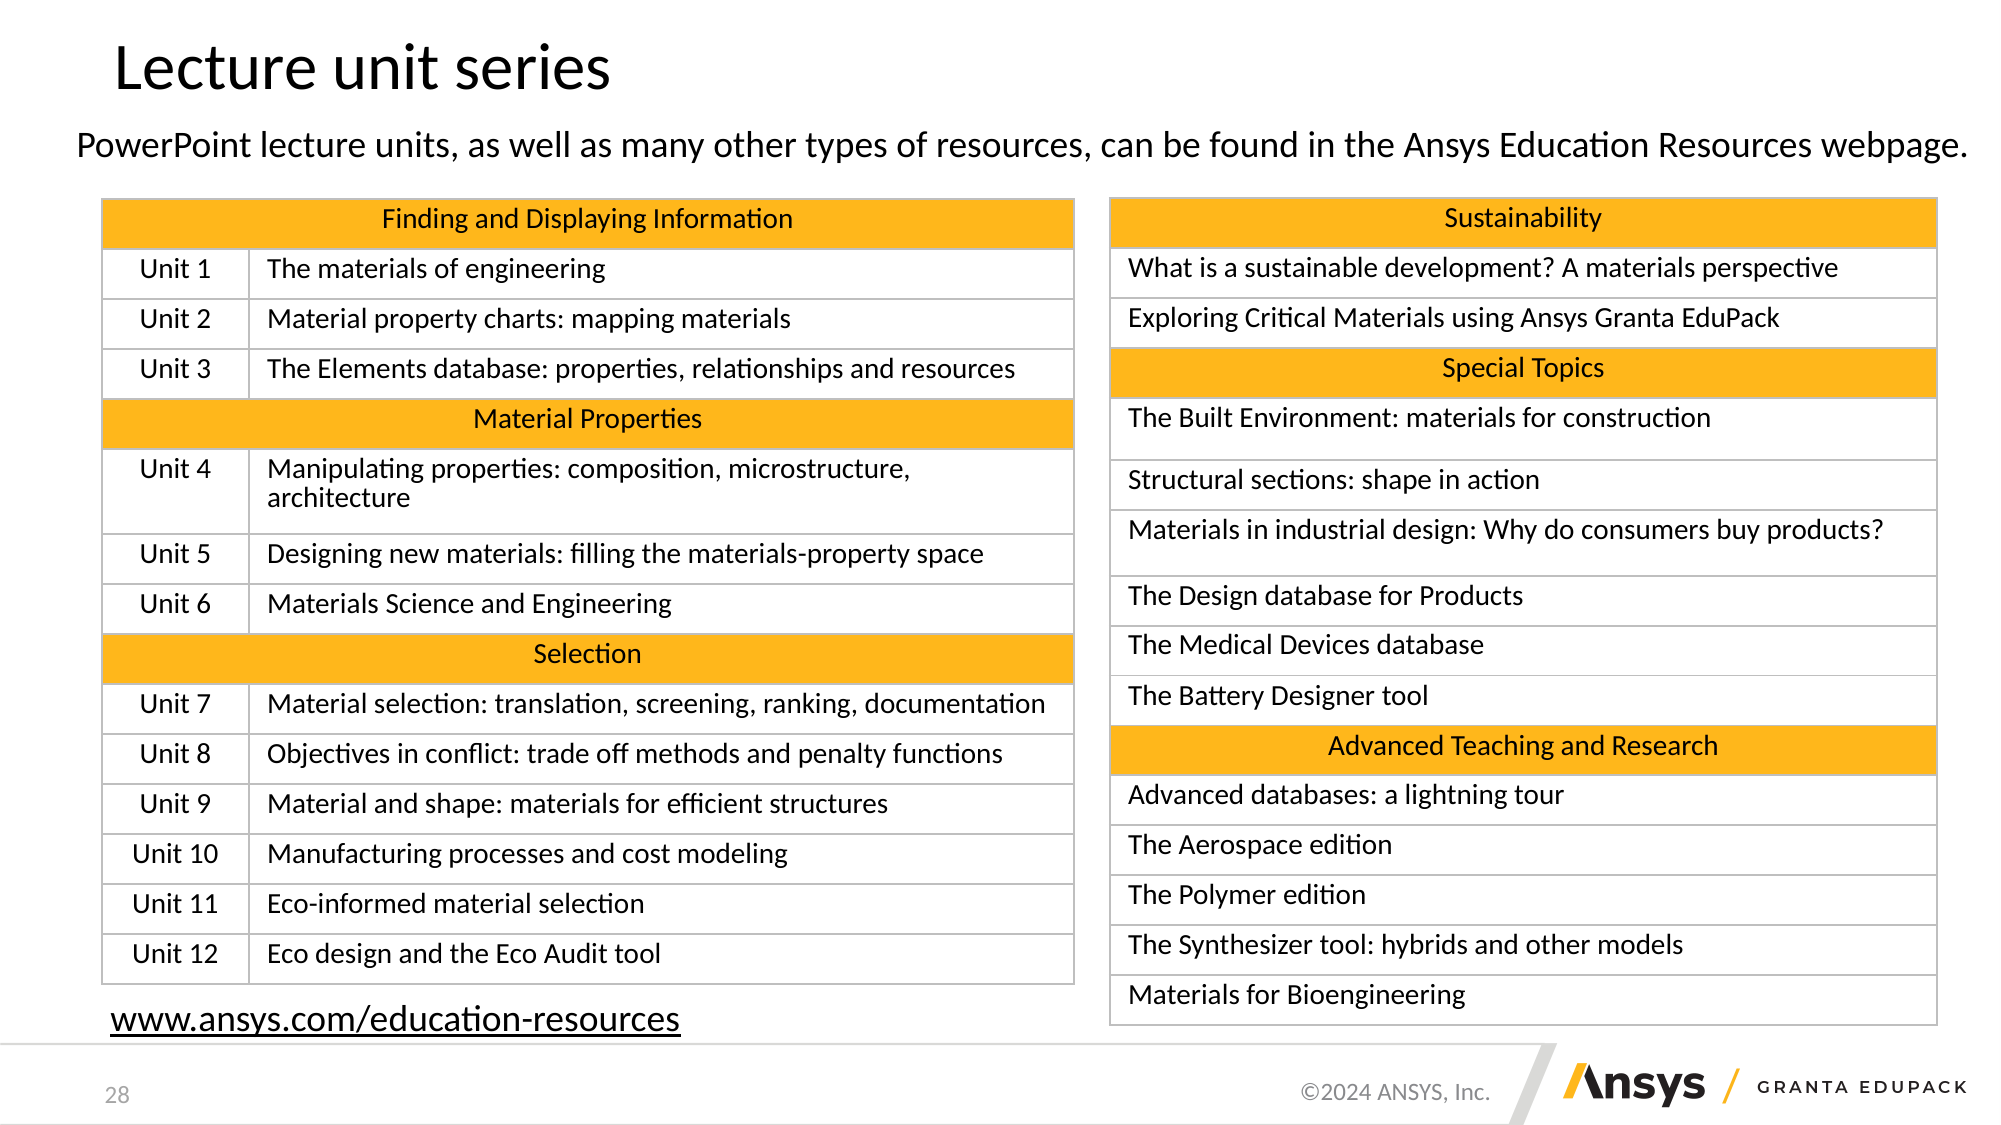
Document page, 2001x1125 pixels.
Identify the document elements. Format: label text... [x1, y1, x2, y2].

table_cell Material selection: translation, screening, ranking, documentation [250, 685, 1073, 733]
table_cell Unit 5 [103, 535, 248, 583]
table_cell Unit 1 [103, 250, 248, 298]
table_cell Structural sections: shape in action [1111, 461, 1936, 509]
table_cell Exploring Critical Materials using Ansys Granta EduPack [1111, 299, 1936, 347]
table_cell Unit 8 [103, 735, 248, 783]
slide_number 28 [89, 1073, 540, 1114]
table_cell The Elements database: properties, relationships and resources [250, 350, 1073, 398]
table_cell Eco-informed material selection [250, 885, 1073, 933]
table_cell The Synthesizer tool: hybrids and other models [1111, 926, 1936, 974]
table_cell Unit 10 [103, 835, 248, 883]
table_cell Materials Science and Engineering [250, 585, 1073, 633]
table_cell Advanced Teaching and Research [1111, 726, 1936, 774]
table_cell Designing new materials: filling the materials-property space [250, 535, 1073, 583]
table_cell The Battery Designer tool [1111, 676, 1936, 725]
table_cell Unit 11 [103, 885, 248, 933]
table_cell Unit 7 [103, 685, 248, 733]
table_cell The Design database for Products [1111, 577, 1936, 625]
title Lecture unit series [99, 24, 1900, 112]
table_cell Material Properties [103, 400, 1073, 448]
picture [0, 0, 2000, 1125]
table_cell The Built Environment: materials for construction [1111, 399, 1936, 459]
table_cell Manipulating properties: composition, microstructure, architecture [250, 450, 1073, 533]
table_cell What is a sustainable development? A materials perspective [1111, 249, 1936, 297]
text_box www.ansys.com/education-resources [95, 986, 713, 1047]
table_cell The Polymer edition [1111, 876, 1936, 924]
table_cell Unit 6 [103, 585, 248, 633]
table_cell Special Topics [1111, 349, 1936, 397]
table_cell Objectives in conflict: trade off methods and penalty functions [250, 735, 1073, 783]
table_cell Unit 3 [103, 350, 248, 398]
table_cell Unit 2 [103, 300, 248, 348]
table_cell Materials for Bioengineering [1111, 976, 1936, 1024]
table_cell Unit 4 [103, 450, 248, 533]
table_cell The Medical Devices database [1111, 627, 1936, 675]
table_cell Material and shape: materials for efficient structures [250, 785, 1073, 833]
text_box PowerPoint lecture units, as well as many other types of resources, can be found in the Ansys Education Resources webpage. [61, 112, 2000, 173]
table_cell Selection [103, 635, 1073, 683]
table_cell Eco design and the Eco Audit tool [250, 935, 1073, 983]
table_cell Unit 12 [103, 935, 248, 983]
table_cell Advanced databases: a lightning tour [1111, 776, 1936, 824]
table_cell The materials of engineering [250, 250, 1073, 298]
table_cell Material property charts: mapping materials [250, 300, 1073, 348]
table_cell Manufacturing processes and cost modeling [250, 835, 1073, 883]
table_header Sustainability [1111, 199, 1936, 247]
table_header Finding and Displaying Information [103, 200, 1073, 248]
table_cell Materials in industrial design: Why do consumers buy products? [1111, 511, 1936, 575]
table_cell The Aerospace edition [1111, 826, 1936, 874]
table_cell Unit 9 [103, 785, 248, 833]
